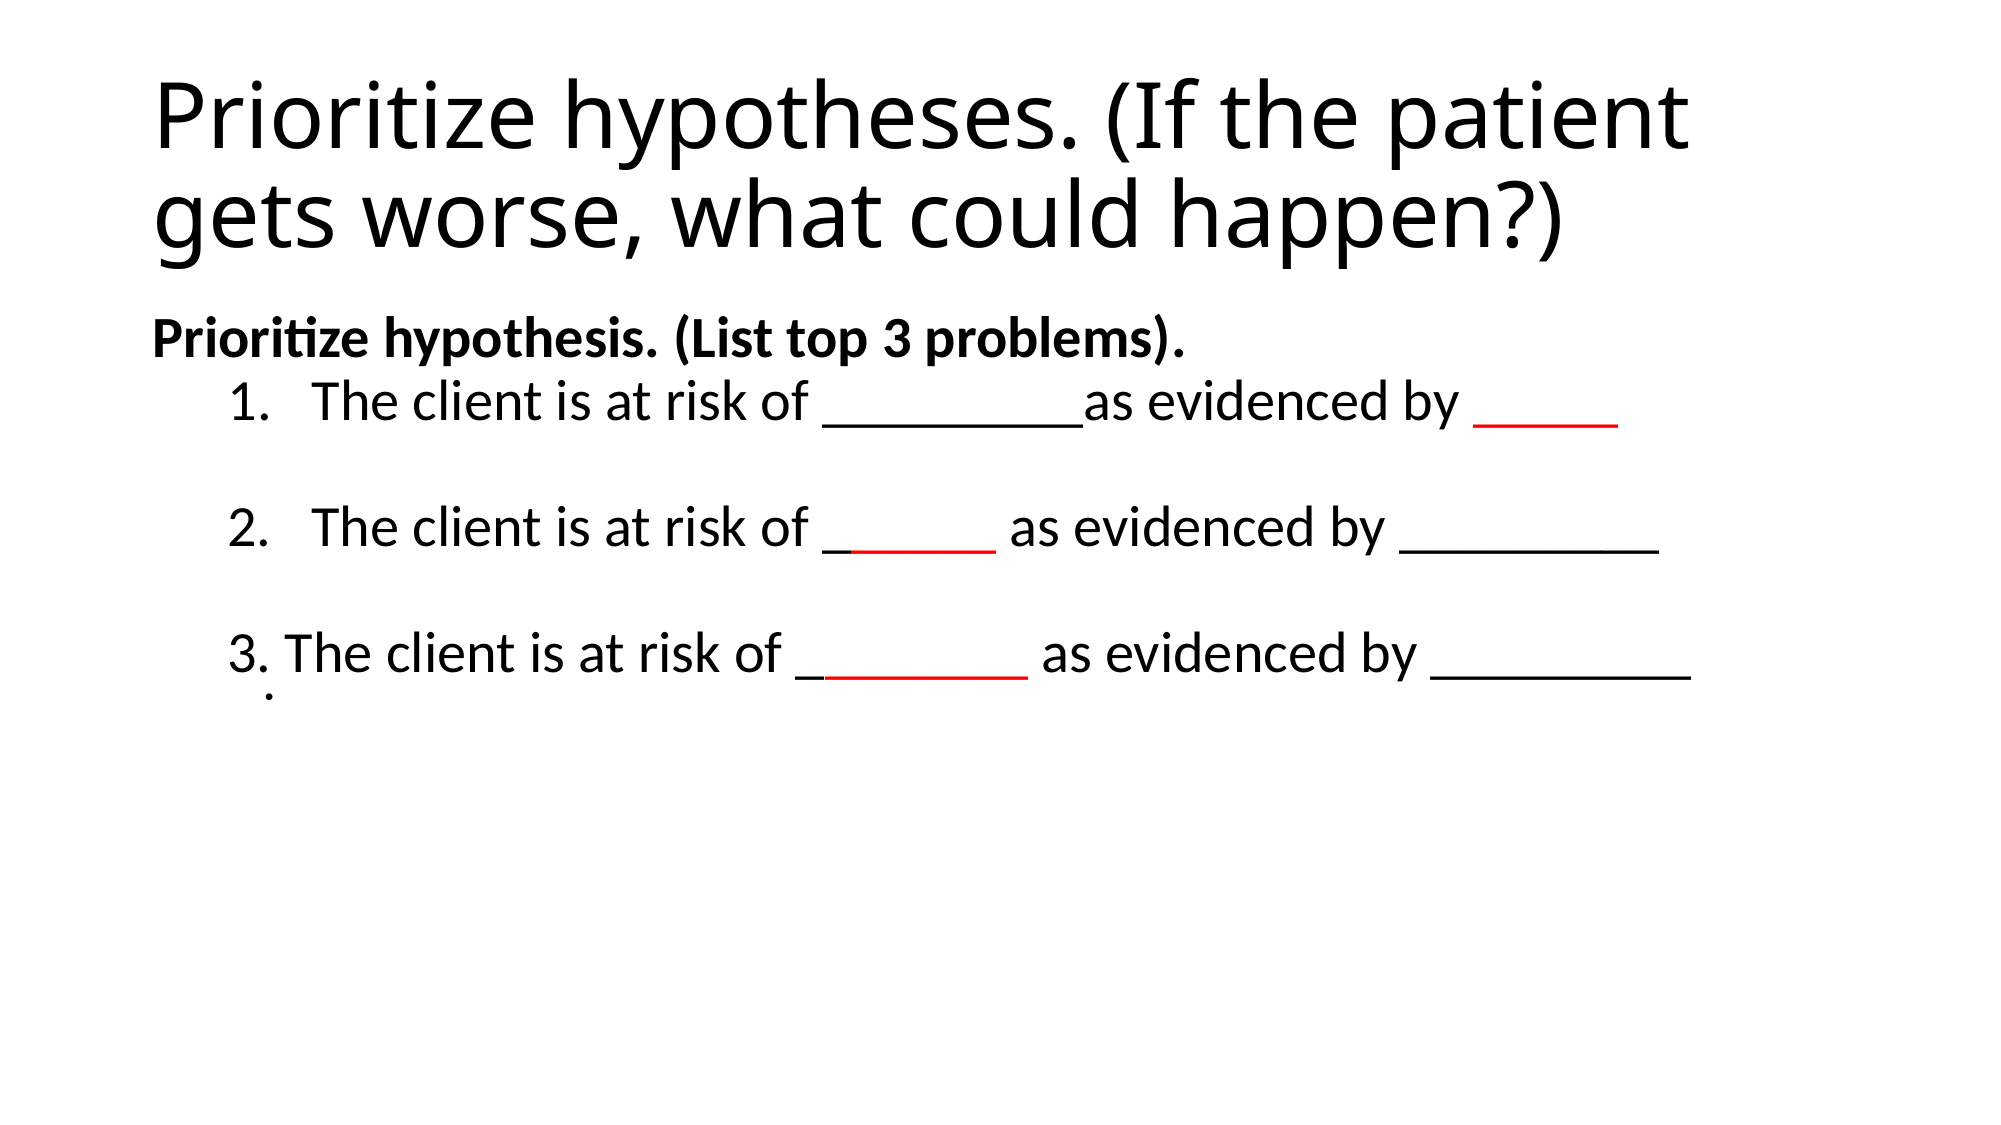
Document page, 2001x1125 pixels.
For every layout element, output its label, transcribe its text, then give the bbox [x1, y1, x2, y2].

title Prioritize hypotheses. (If the patient gets worse, what could happen?) [137, 59, 1863, 278]
list Prioritize hypothesis. (List top 3 problems). The client is at risk of _________as evidenced by _____ 2. The client is at risk of ______ as evidenced by _________ 3. The client is at risk of ________ as evidenced by _________ [137, 299, 1863, 1014]
